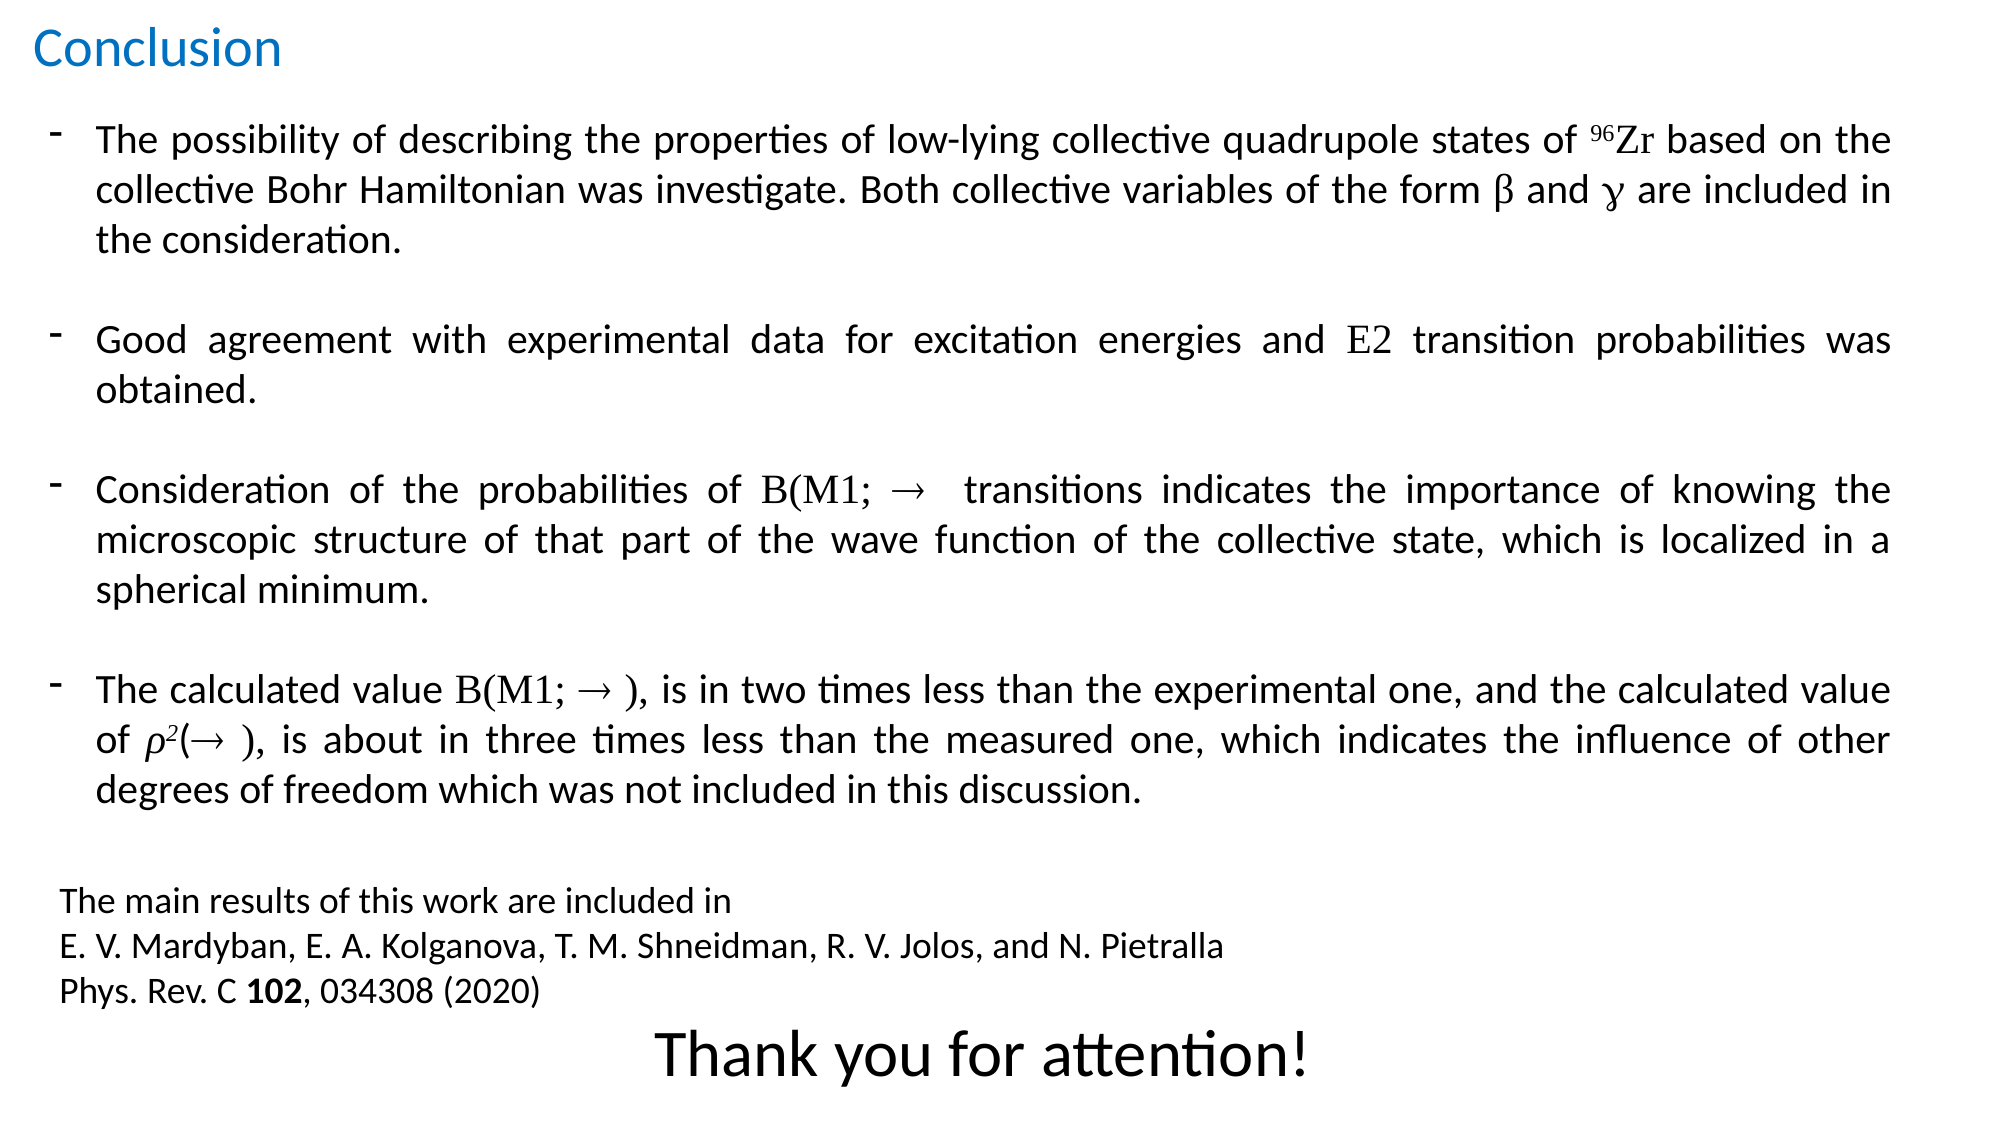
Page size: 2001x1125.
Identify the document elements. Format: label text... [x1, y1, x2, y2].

text_box The main results of this work are included in E. V. Mardyban, E. A. Kolganova, T. M. Shneidman, R. V. Jolos, and N. Pietralla Phys. Rev. C 102, 034308 (2020) [44, 868, 1241, 1019]
text_box Thank you for attention! [639, 1001, 1327, 1097]
text_box Conclusion [18, 2, 298, 85]
